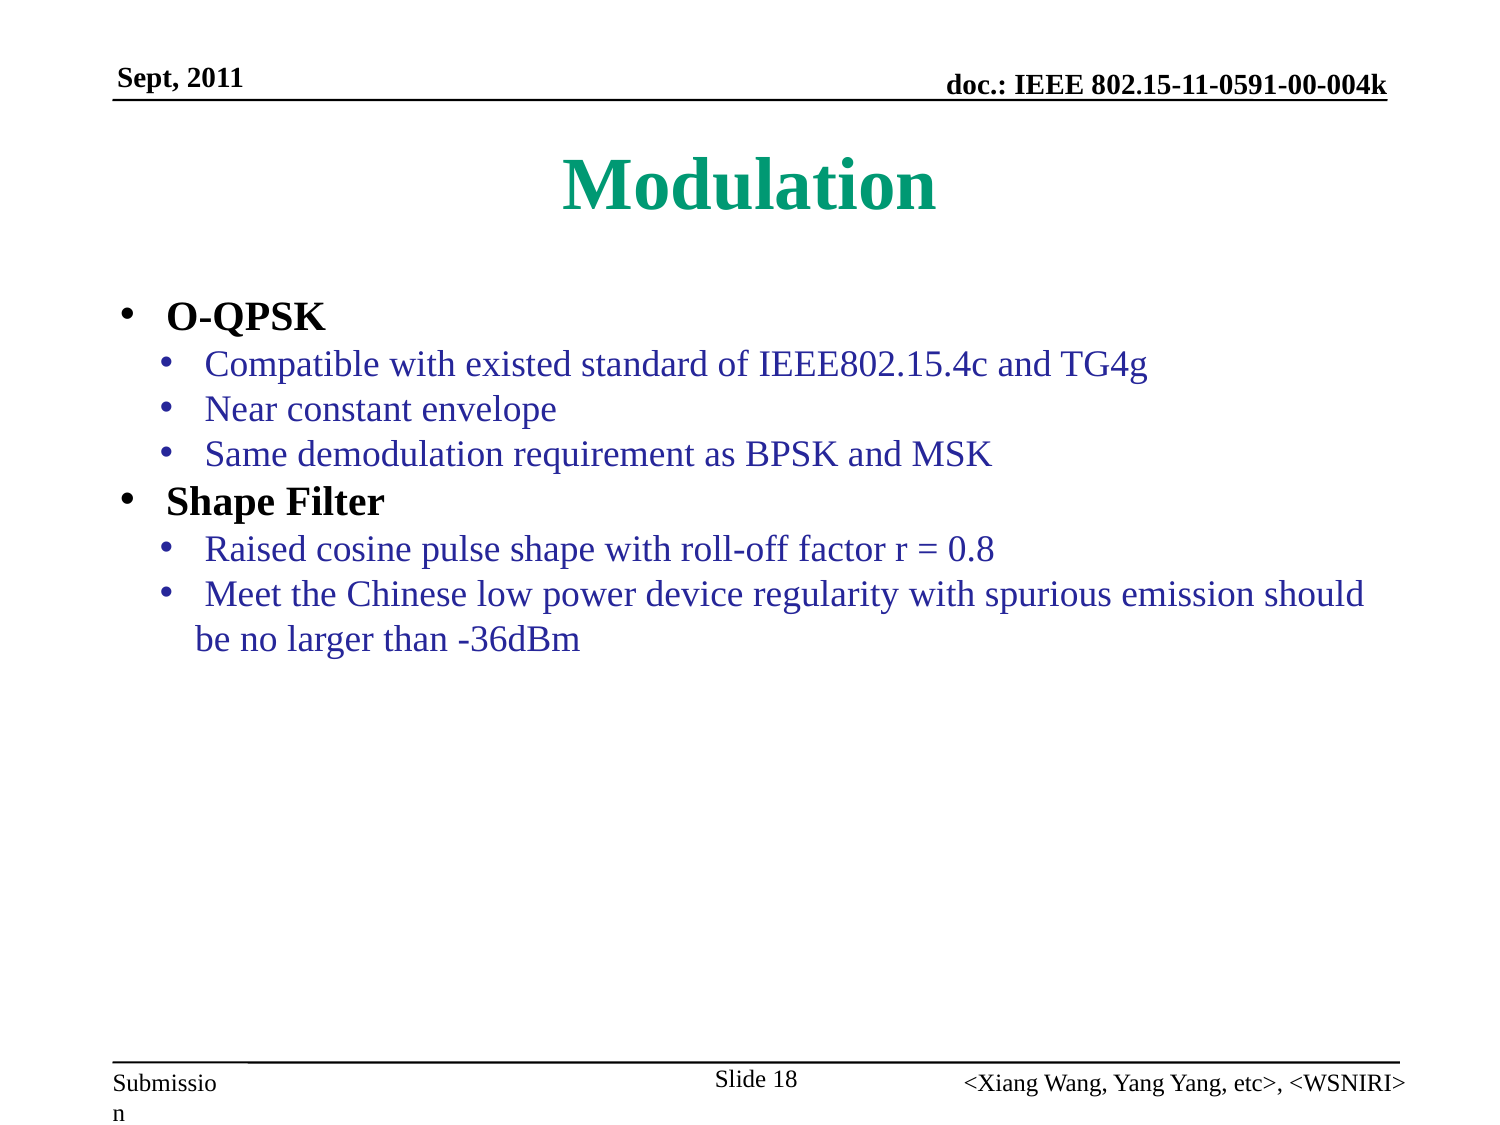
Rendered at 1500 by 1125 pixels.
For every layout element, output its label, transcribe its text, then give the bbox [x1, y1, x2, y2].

slide_number Slide 18 [712, 1061, 800, 1093]
text_box O-QPSK Compatible with existed standard of IEEE802.15.4c and TG4g Near constant envelope Same demodulation requirement as BPSK and MSK Shape Filter Raised cosine pulse shape with roll-off factor r = 0.8 Meet the Chinese low power device regularity with spurious emission should be no larger than -36dBm [105, 281, 1383, 696]
title Modulation [112, 112, 1388, 247]
